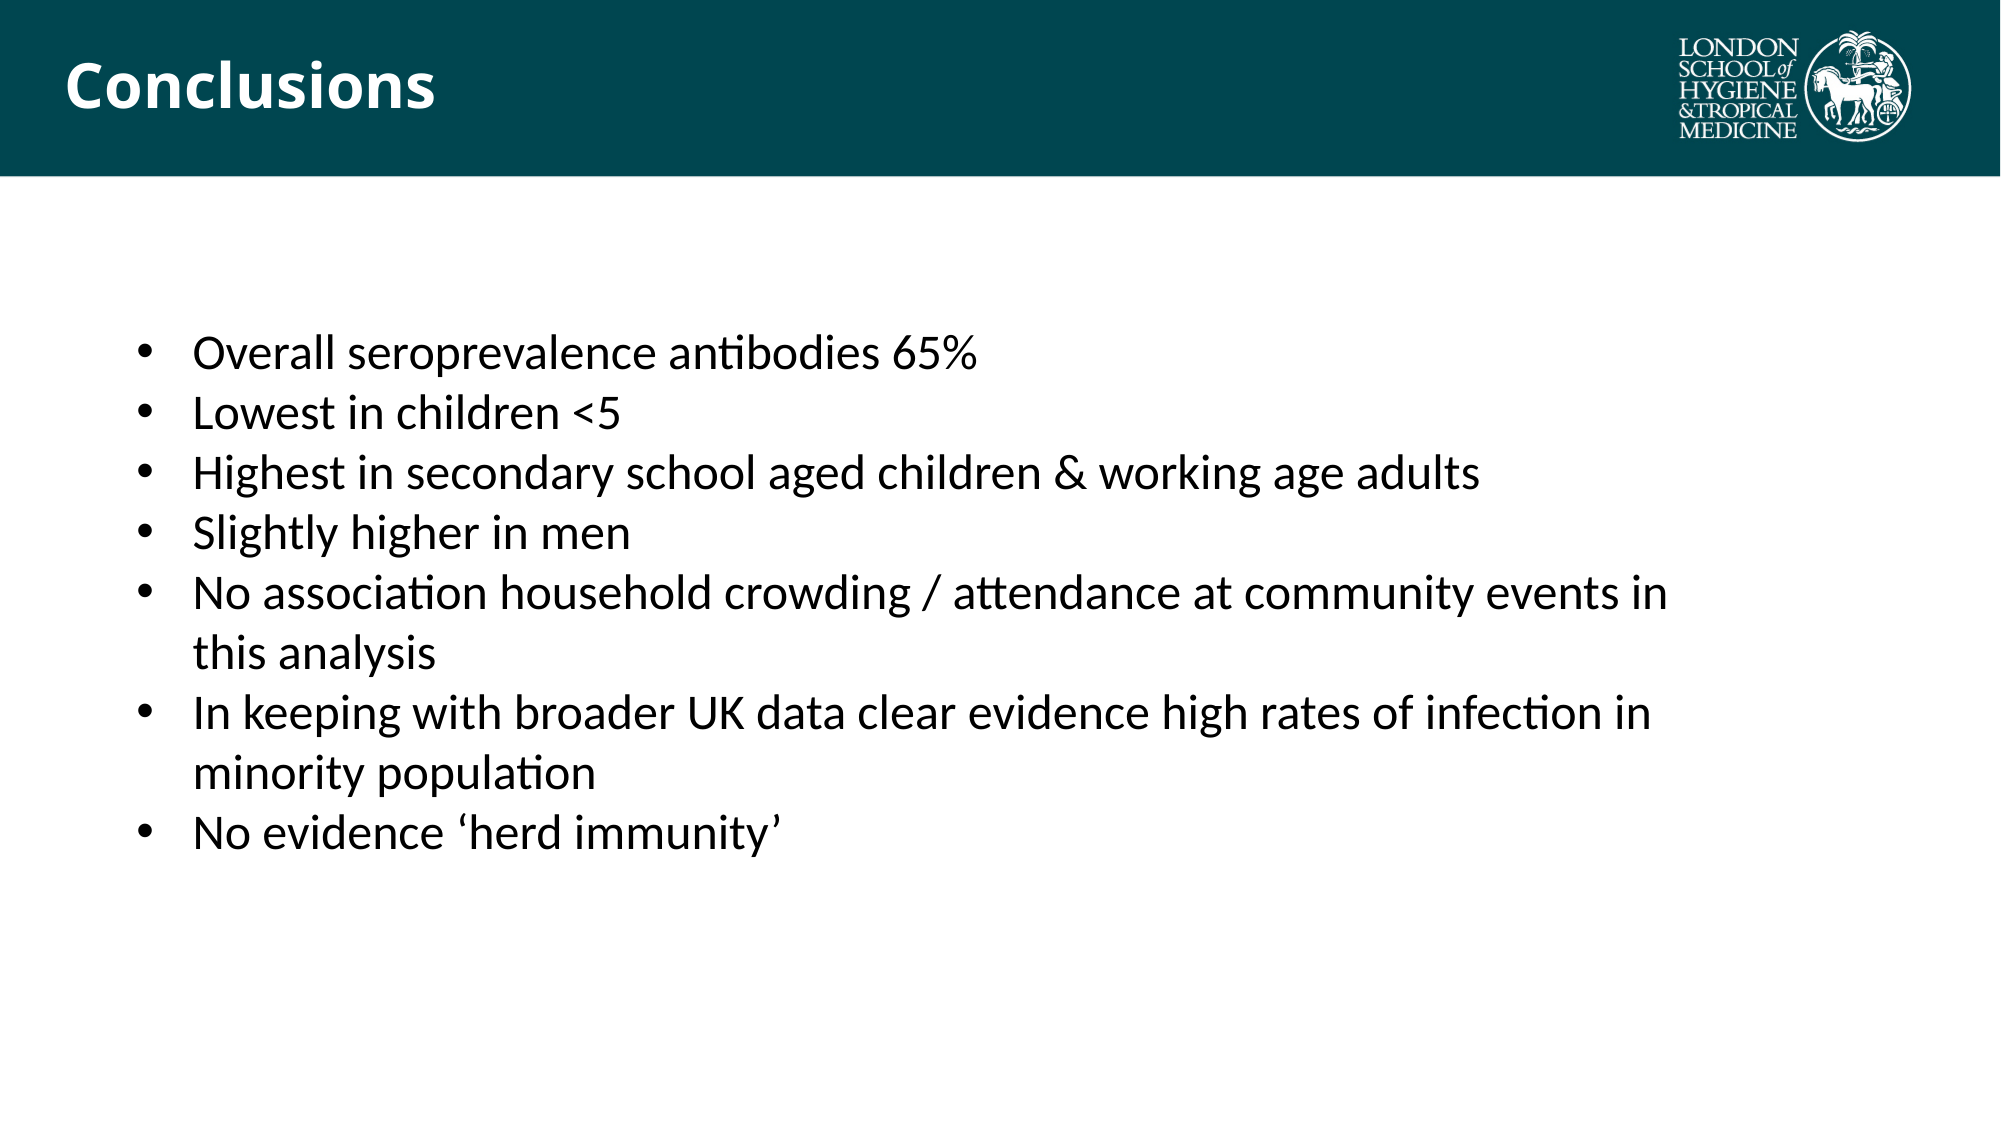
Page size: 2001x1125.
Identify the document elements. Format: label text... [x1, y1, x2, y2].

title Conclusions [53, 0, 1281, 177]
text_box Overall seroprevalence antibodies 65% Lowest in children <5 Highest in secondary school aged children & working age adults Slightly higher in men No association household crowding / attendance at community events in this analysis In keeping with broader UK data clear evidence high rates of infection in minority population No evidence ‘herd immunity’ [121, 312, 1709, 1106]
picture [0, 0, 2001, 1125]
